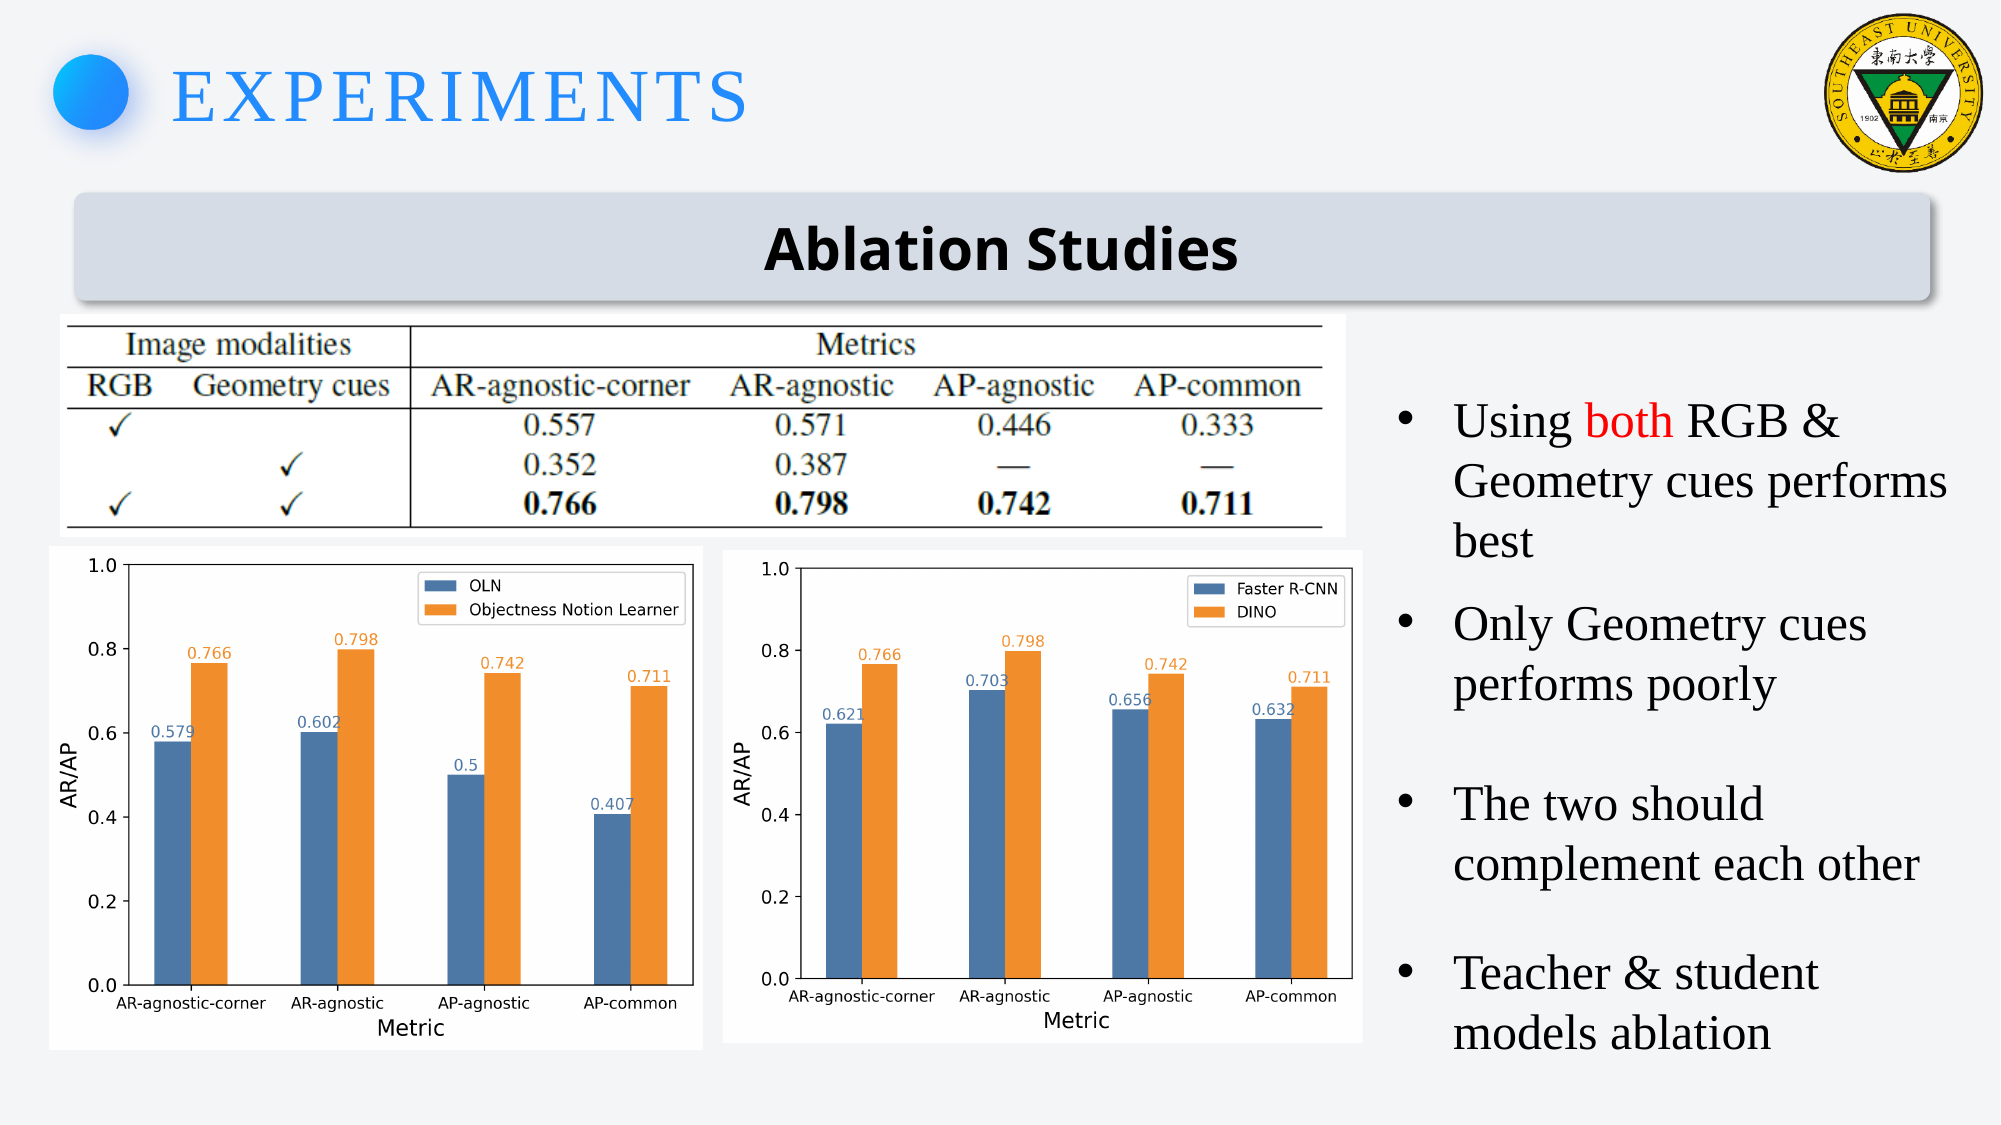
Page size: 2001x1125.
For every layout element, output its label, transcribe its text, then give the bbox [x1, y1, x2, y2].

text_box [1382, 380, 2000, 902]
picture [722, 550, 1363, 1043]
text_box EXPERIMENTS [179, 39, 1615, 145]
text_box Teacher & student models ablation [1382, 932, 1967, 1068]
picture [1822, 12, 1985, 173]
picture [60, 314, 1346, 537]
picture [48, 546, 703, 1050]
text_box Ablation Studies [74, 192, 1931, 301]
picture [18, 18, 179, 179]
